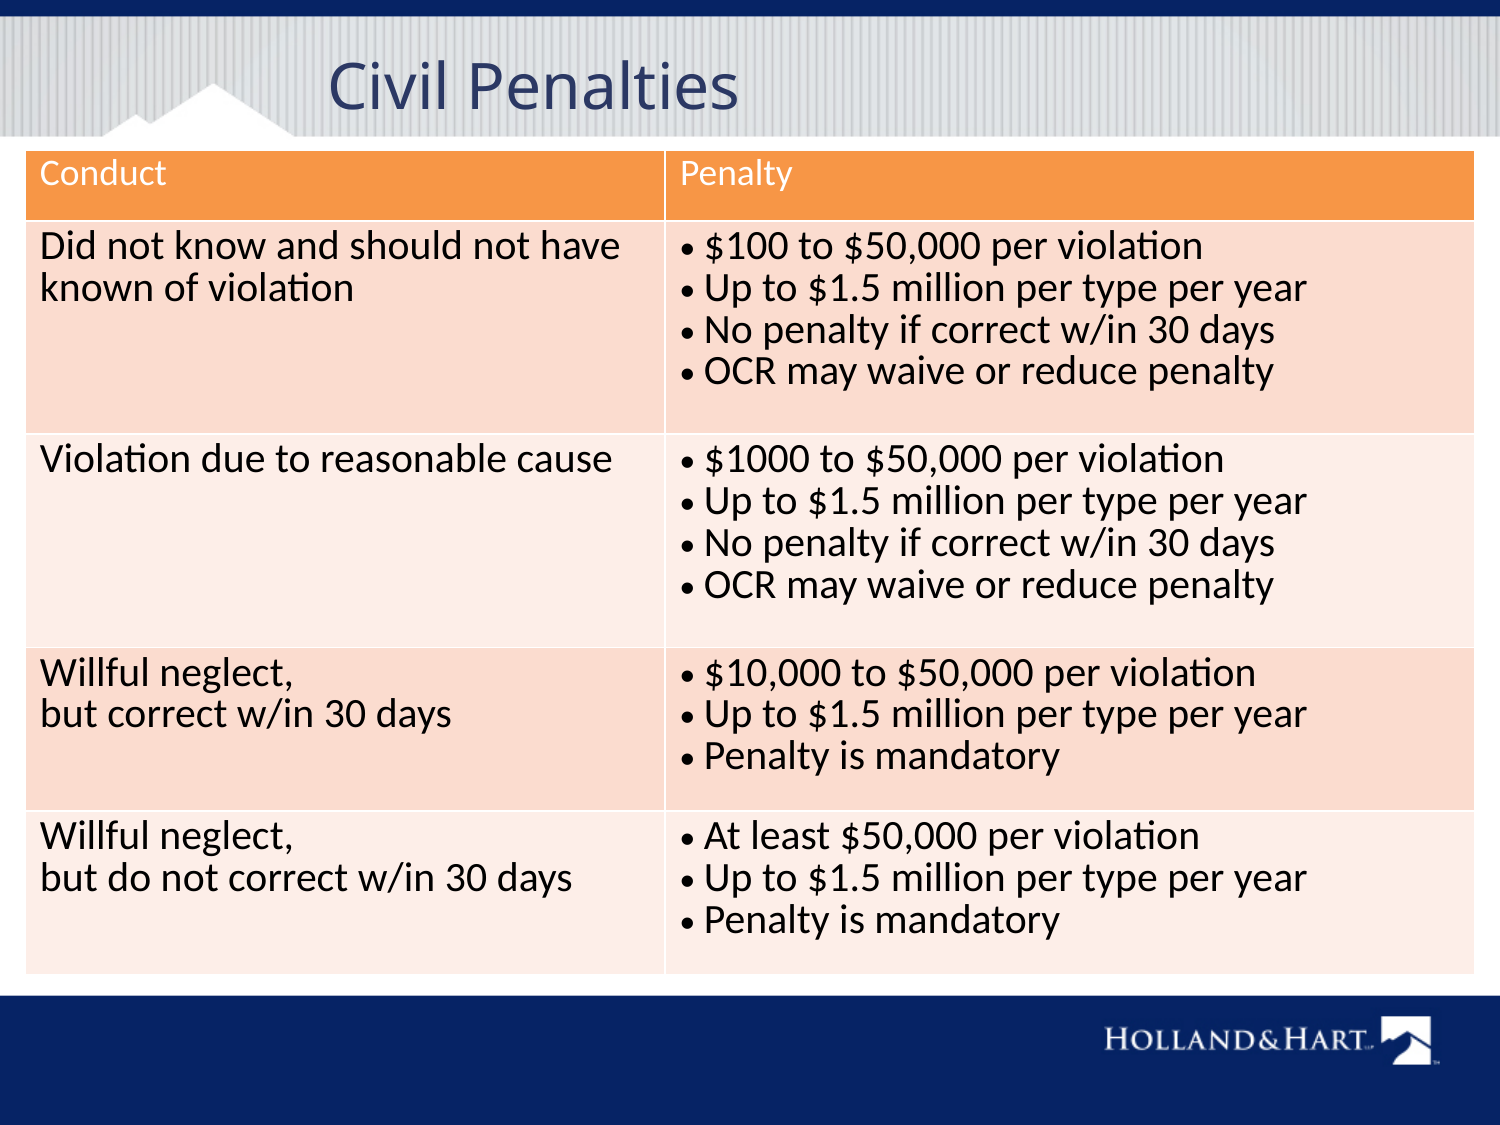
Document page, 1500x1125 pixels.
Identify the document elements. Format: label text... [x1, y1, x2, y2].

table_cell Willful neglect, but do not correct w/in 30 days [26, 812, 664, 974]
table_cell Willful neglect, but correct w/in 30 days [26, 648, 664, 810]
table_cell At least $50,000 per violation Up to $1.5 million per type per year Penalty is mandatory [666, 812, 1474, 974]
table_header Conduct [26, 151, 664, 220]
picture [0, 0, 1500, 1125]
table_cell $1000 to $50,000 per violation Up to $1.5 million per type per year No penalty if correct w/in 30 days OCR may waive or reduce penalty [666, 435, 1474, 647]
table_cell $100 to $50,000 per violation Up to $1.5 million per type per year No penalty if correct w/in 30 days OCR may waive or reduce penalty [666, 222, 1474, 433]
title Civil Penalties [312, 37, 1438, 130]
table_cell Violation due to reasonable cause [26, 435, 664, 647]
table_header Penalty [666, 151, 1474, 220]
table_cell Did not know and should not have known of violation [26, 222, 664, 433]
table_cell $10,000 to $50,000 per violation Up to $1.5 million per type per year Penalty is mandatory [666, 648, 1474, 810]
